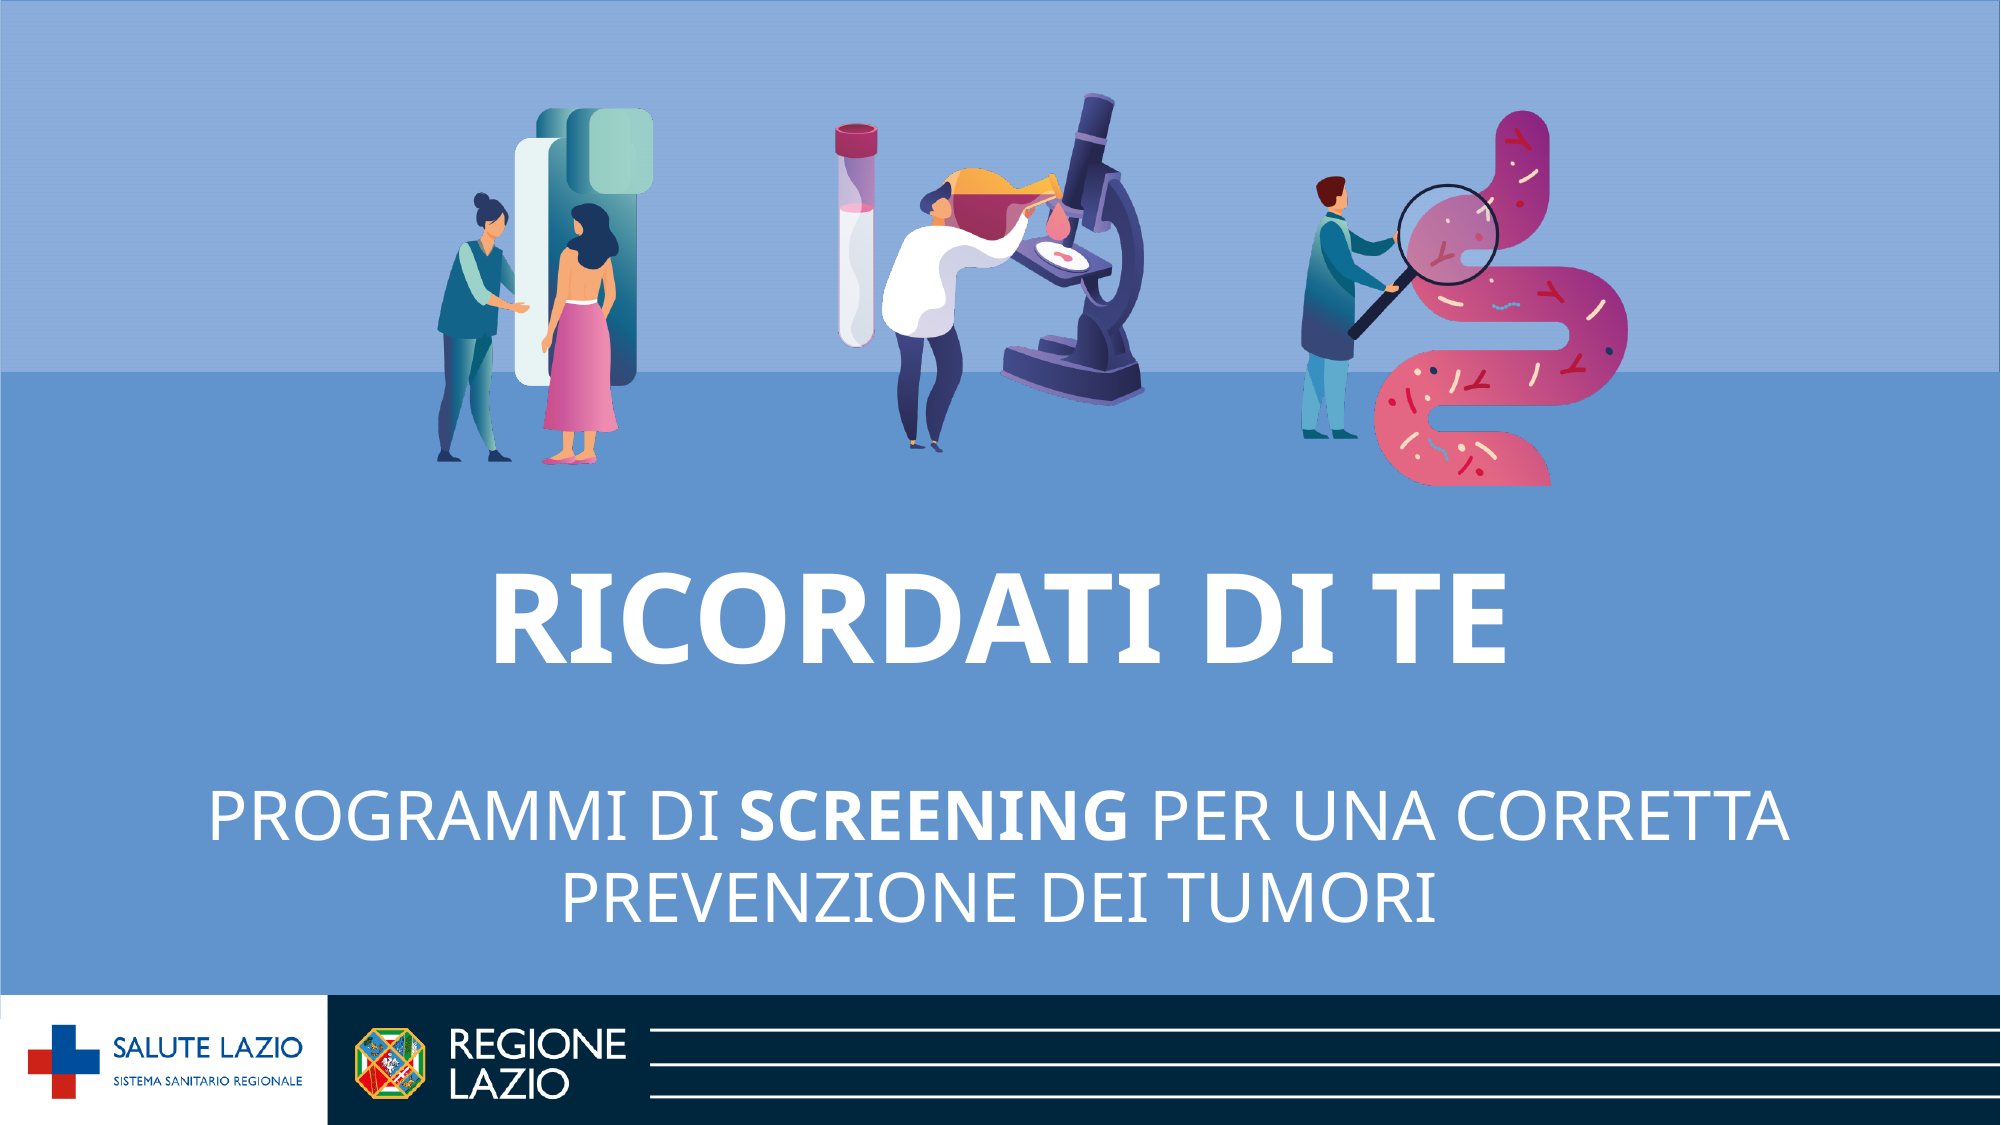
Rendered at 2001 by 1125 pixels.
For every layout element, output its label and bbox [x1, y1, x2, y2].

picture [0, 486, 2000, 1125]
text_box [0, 1, 2000, 486]
